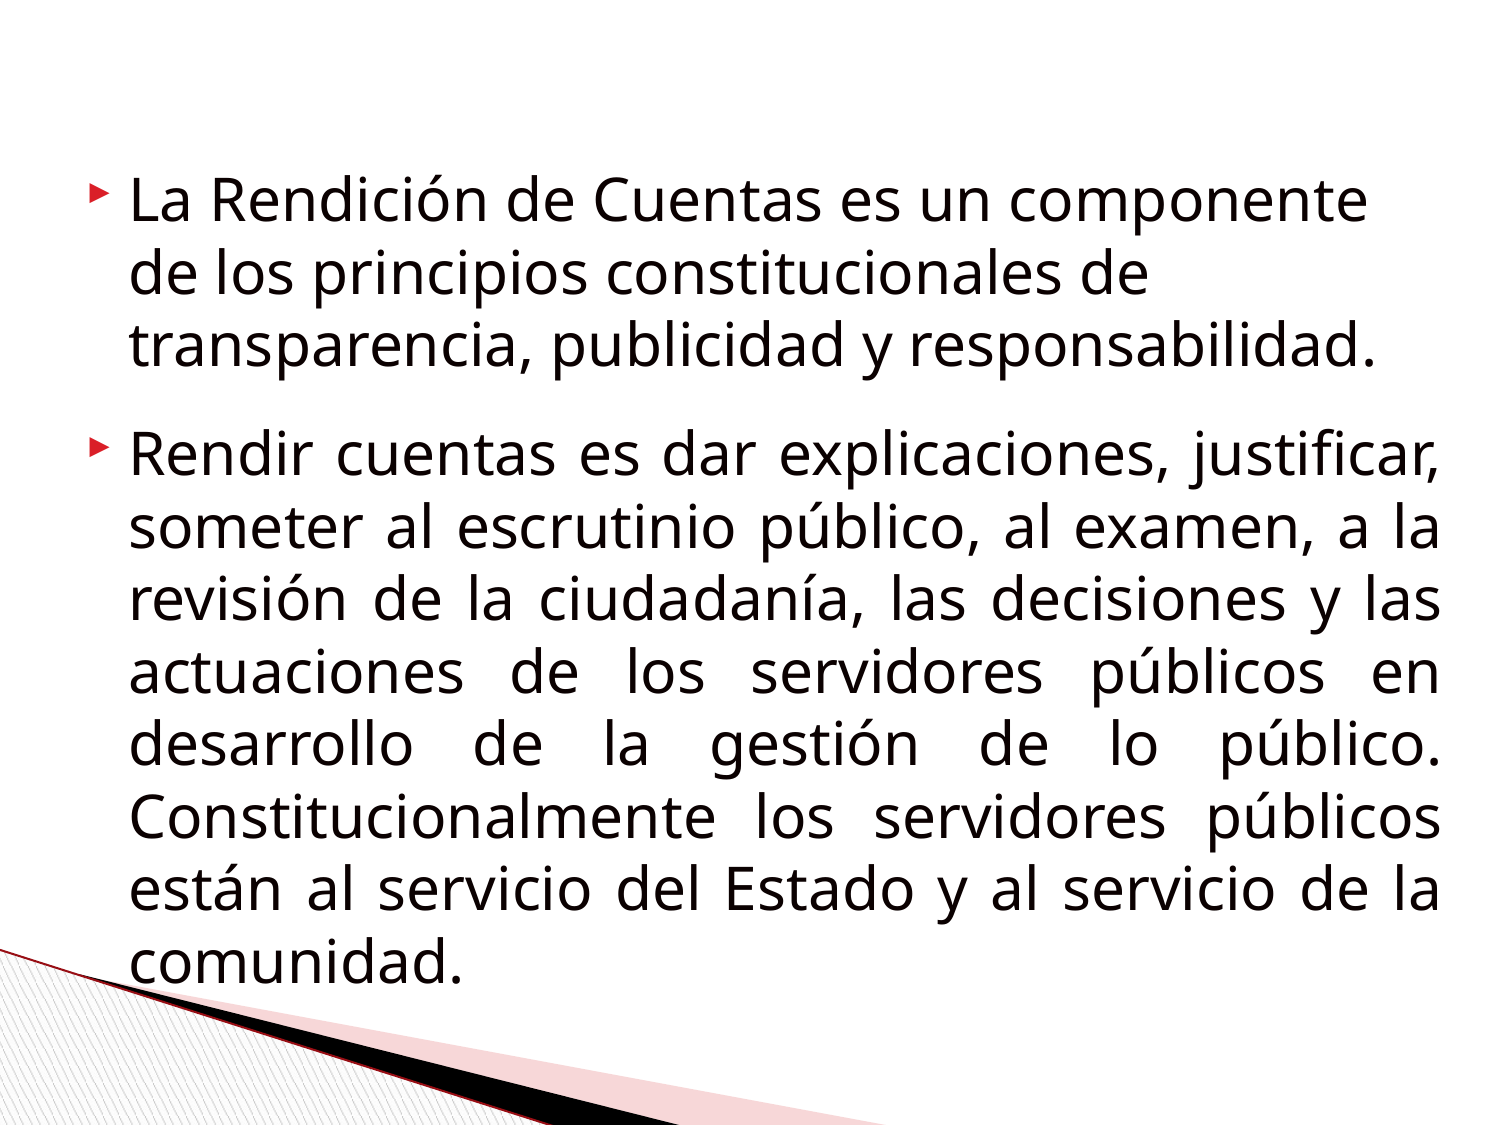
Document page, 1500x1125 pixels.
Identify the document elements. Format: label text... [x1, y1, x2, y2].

list La Rendición de Cuentas es un componente de los principios constitucionales de transparencia, publicidad y responsabilidad. Rendir cuentas es dar explicaciones, justificar, someter al escrutinio público, al examen, a la revisión de la ciudadanía, las decisiones y las actuaciones de los servidores públicos en desarrollo de la gestión de lo público. Constitucionalmente los servidores públicos están al servicio del Estado y al servicio de la comunidad. [52, 77, 1460, 1000]
